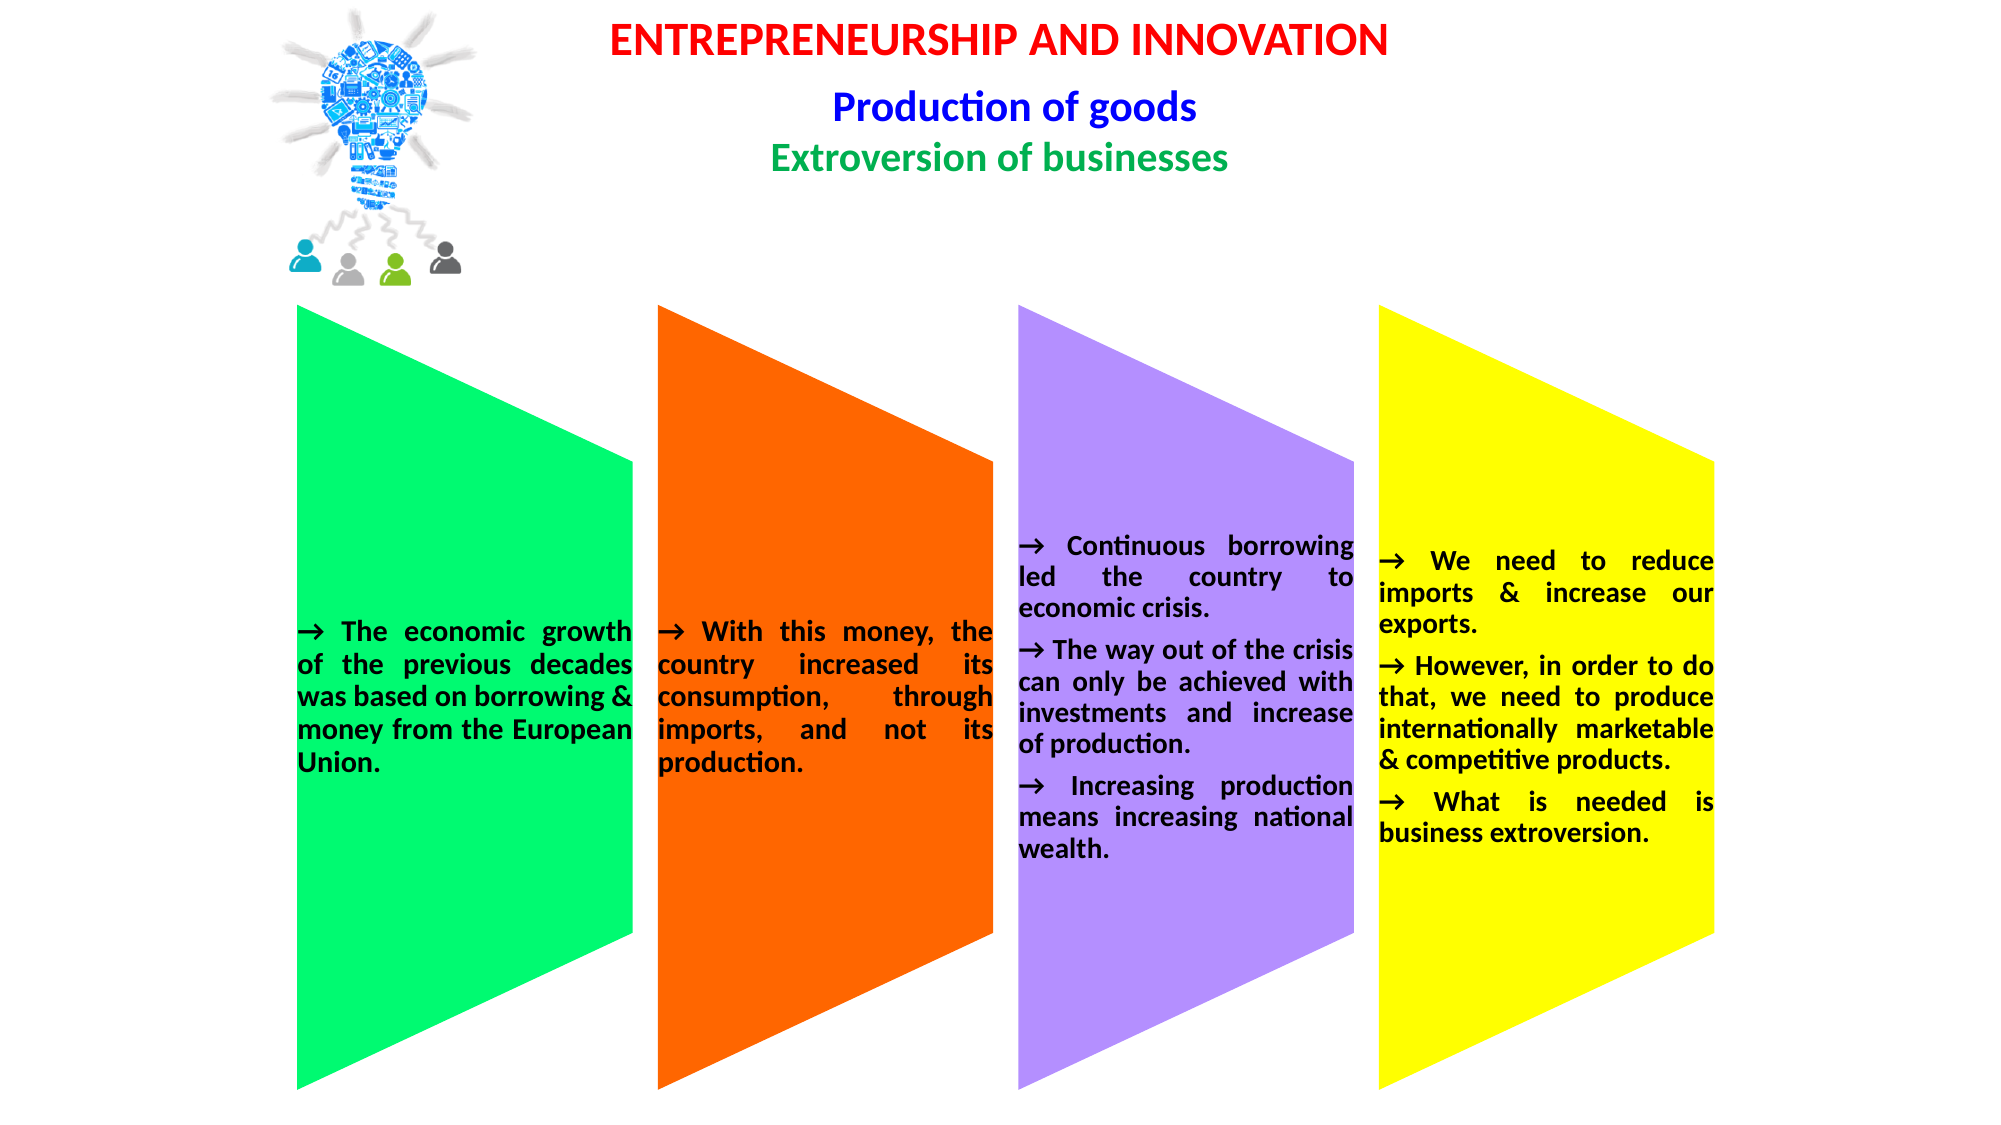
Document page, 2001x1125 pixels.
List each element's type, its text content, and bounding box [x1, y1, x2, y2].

text_box Production of goods Extroversion of businesses [513, 73, 1750, 188]
picture [249, 0, 513, 305]
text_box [296, 304, 1715, 1090]
text_box ENTREPRENEURSHIP AND INNOVATION [512, 0, 1750, 73]
